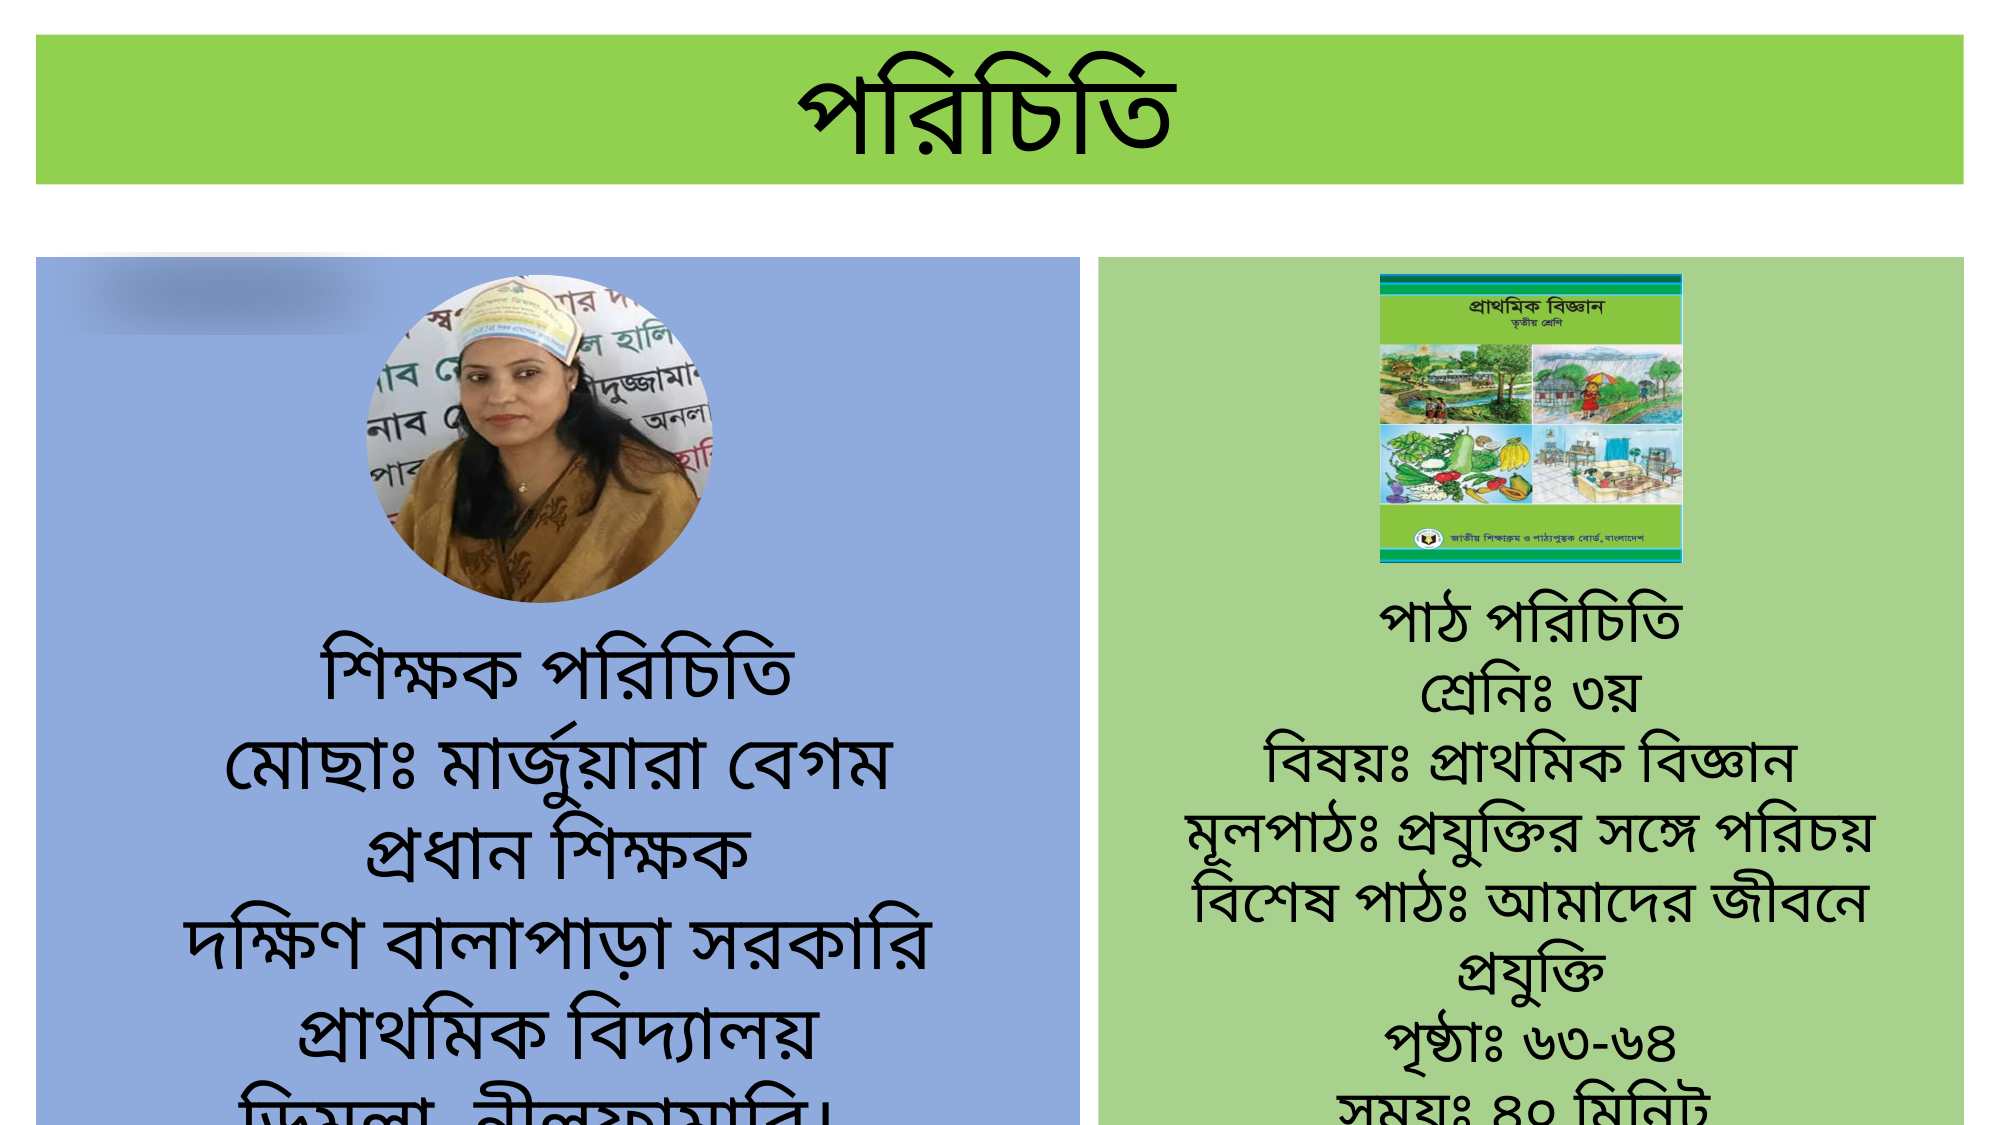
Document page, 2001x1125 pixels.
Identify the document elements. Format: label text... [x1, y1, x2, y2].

text_box পরিচিতি [36, 34, 1964, 185]
picture [366, 274, 713, 603]
text_box শিক্ষক পরিচিতি মোছাঃ মার্জুয়ারা বেগম প্রধান শিক্ষক দক্ষিণ বালাপাড়া সরকারি প্রাথমিক বিদ্যালয় ডিমলা, নীলফামারি। [36, 257, 1080, 1125]
text_box পাঠ পরিচিতি শ্রেনিঃ ৩য় বিষয়ঃ প্রাথমিক বিজ্ঞান মূলপাঠঃ প্রযুক্তির সঙ্গে পরিচয় বিশেষ পাঠঃ আমাদের জীবনে প্রযুক্তি পৃষ্ঠাঃ ৬৩-৬৪ সময়ঃ ৪০ মিনিট [1098, 257, 1964, 1125]
picture [1380, 277, 1683, 282]
picture [1380, 285, 1683, 559]
